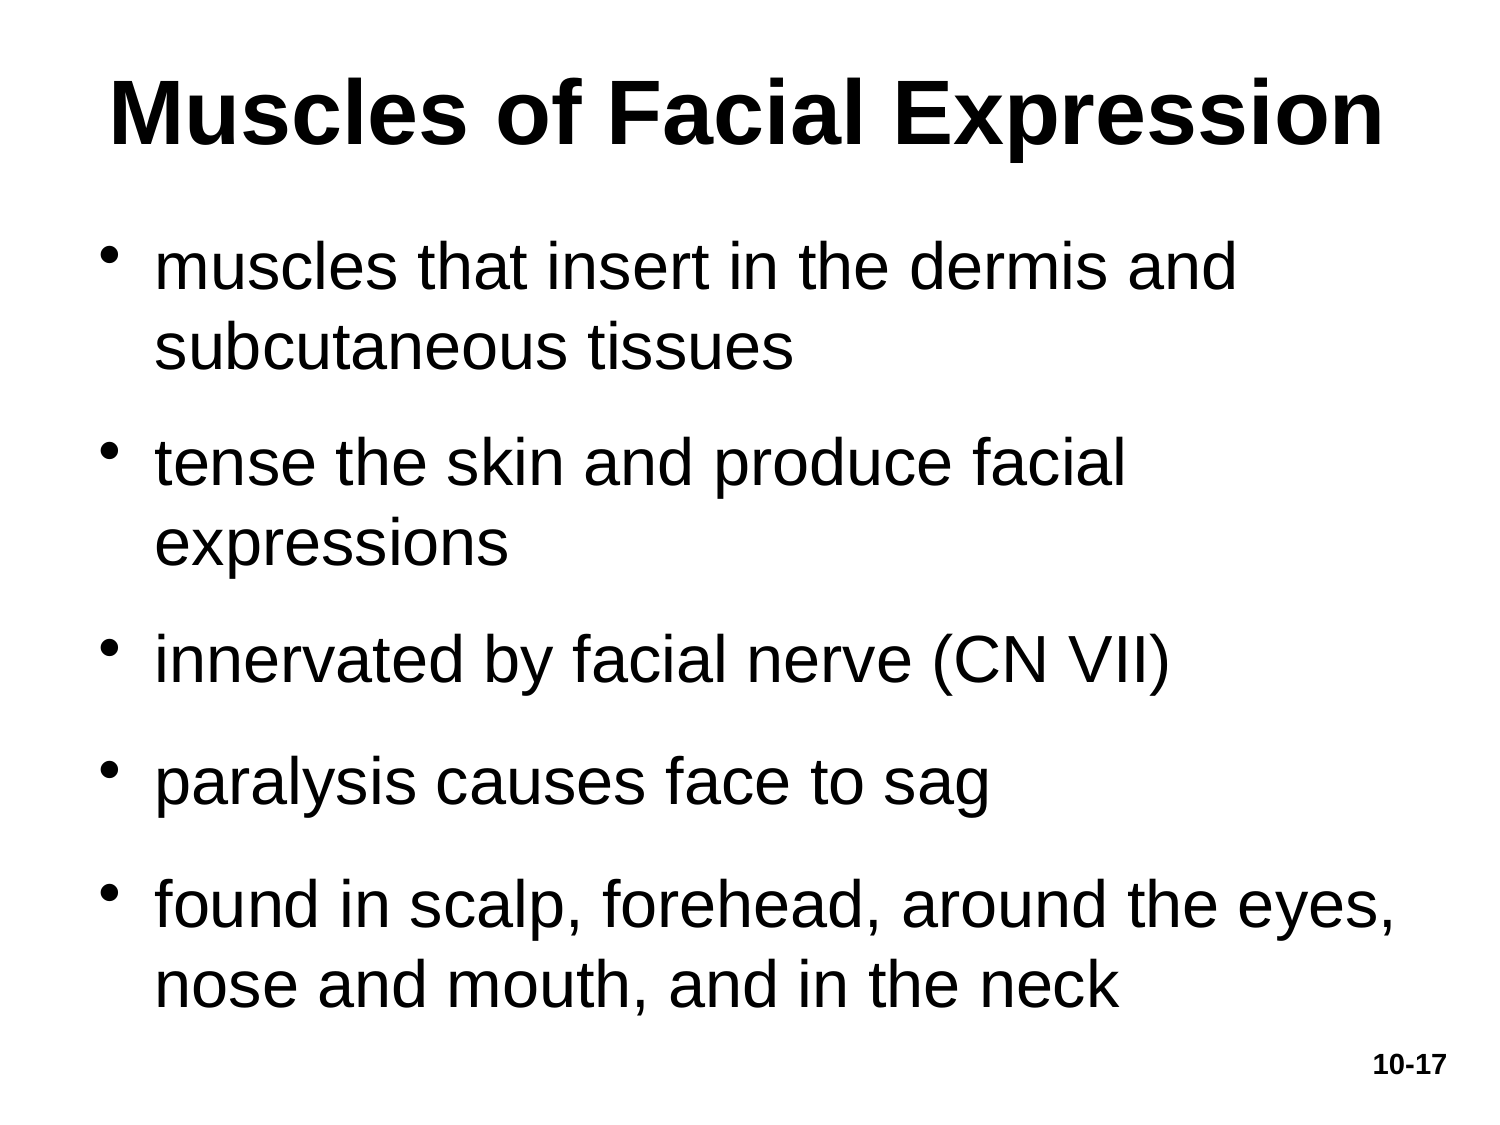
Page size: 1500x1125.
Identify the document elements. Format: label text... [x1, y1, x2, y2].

title Muscles of Facial Expression [72, 0, 1424, 218]
slide_number 10-17 [1337, 1037, 1463, 1125]
list muscles that insert in the dermis and subcutaneous tissues tense the skin and produce facial expressions innervated by facial nerve (CN VII) paralysis causes face to sag found in scalp, forehead, around the eyes, nose and mouth, and in the neck [83, 214, 1428, 1069]
